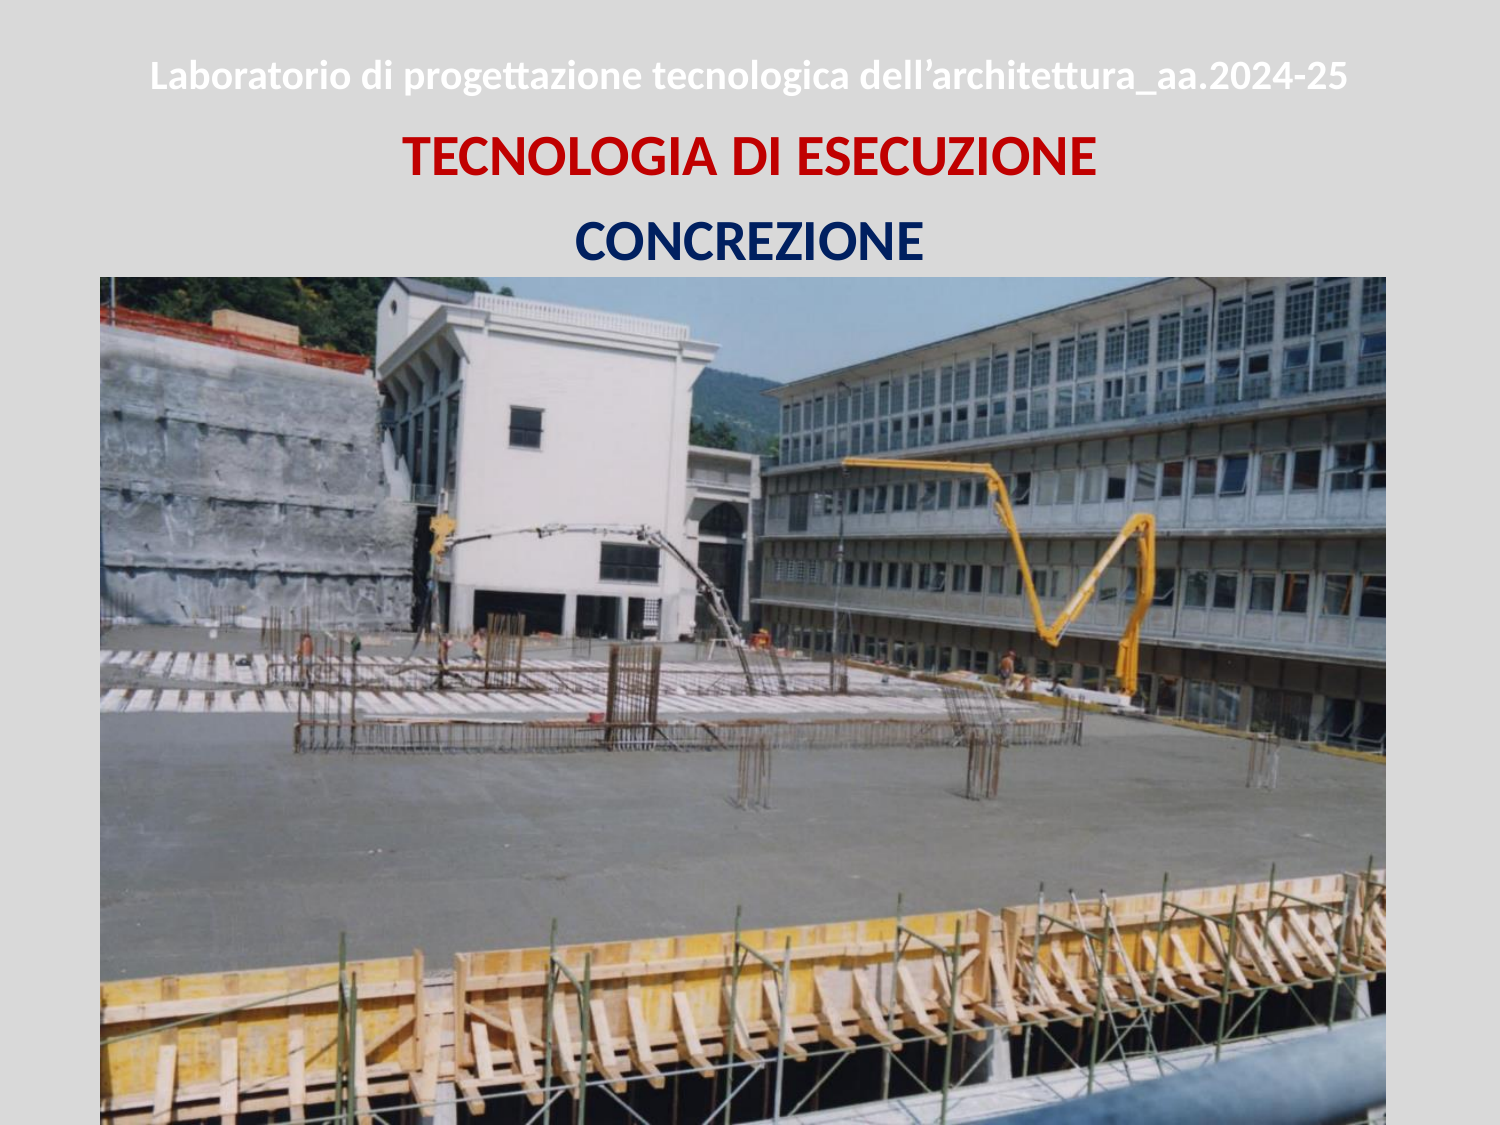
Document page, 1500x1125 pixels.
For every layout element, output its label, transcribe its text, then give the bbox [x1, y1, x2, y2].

picture [100, 276, 1386, 1125]
text_box Laboratorio di progettazione tecnologica dell’architettura_aa.2024-25 [0, 30, 1500, 121]
text_box CONCREZIONE [137, 218, 1363, 275]
text_box TECNOLOGIA DI ESECUZIONE [137, 121, 1363, 218]
